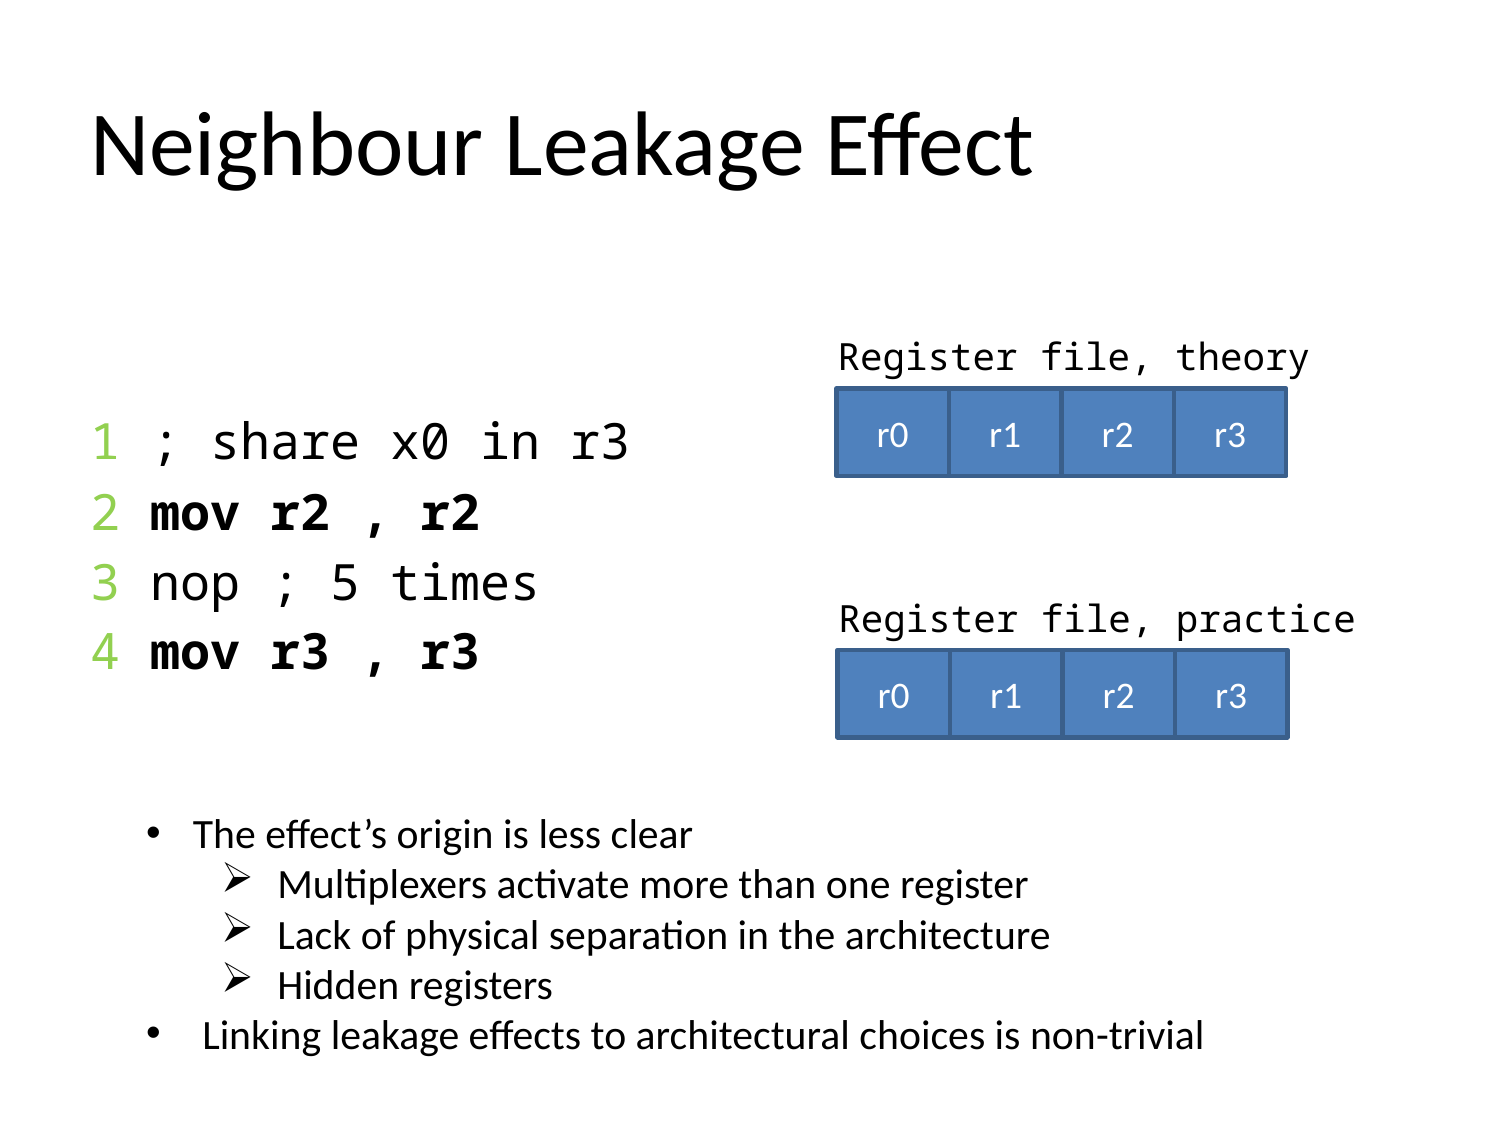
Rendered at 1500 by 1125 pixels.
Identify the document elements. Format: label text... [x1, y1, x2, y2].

title Neighbour Leakage Effect [75, 45, 1425, 233]
text_box r1 [947, 386, 1059, 478]
text_box r1 [948, 648, 1060, 740]
text_box Register file, practice [823, 587, 1413, 648]
text_box Register file, theory [822, 325, 1412, 386]
text_box r2 [1060, 648, 1173, 740]
text_box r3 [1172, 386, 1288, 478]
text_box The effect’s origin is less clear Multiplexers activate more than one register Lack of physical separation in the architecture Hidden registers Linking leakage effects to architectural choices is non-trivial [131, 799, 1482, 1115]
list 1 ; share x0 in r3 2 mov r2 , r2 3 nop ; 5 times 4 mov r3 , r3 [75, 262, 1425, 1005]
text_box r0 [835, 648, 948, 740]
text_box r3 [1173, 648, 1290, 740]
text_box r0 [834, 386, 947, 478]
text_box r2 [1059, 386, 1172, 478]
